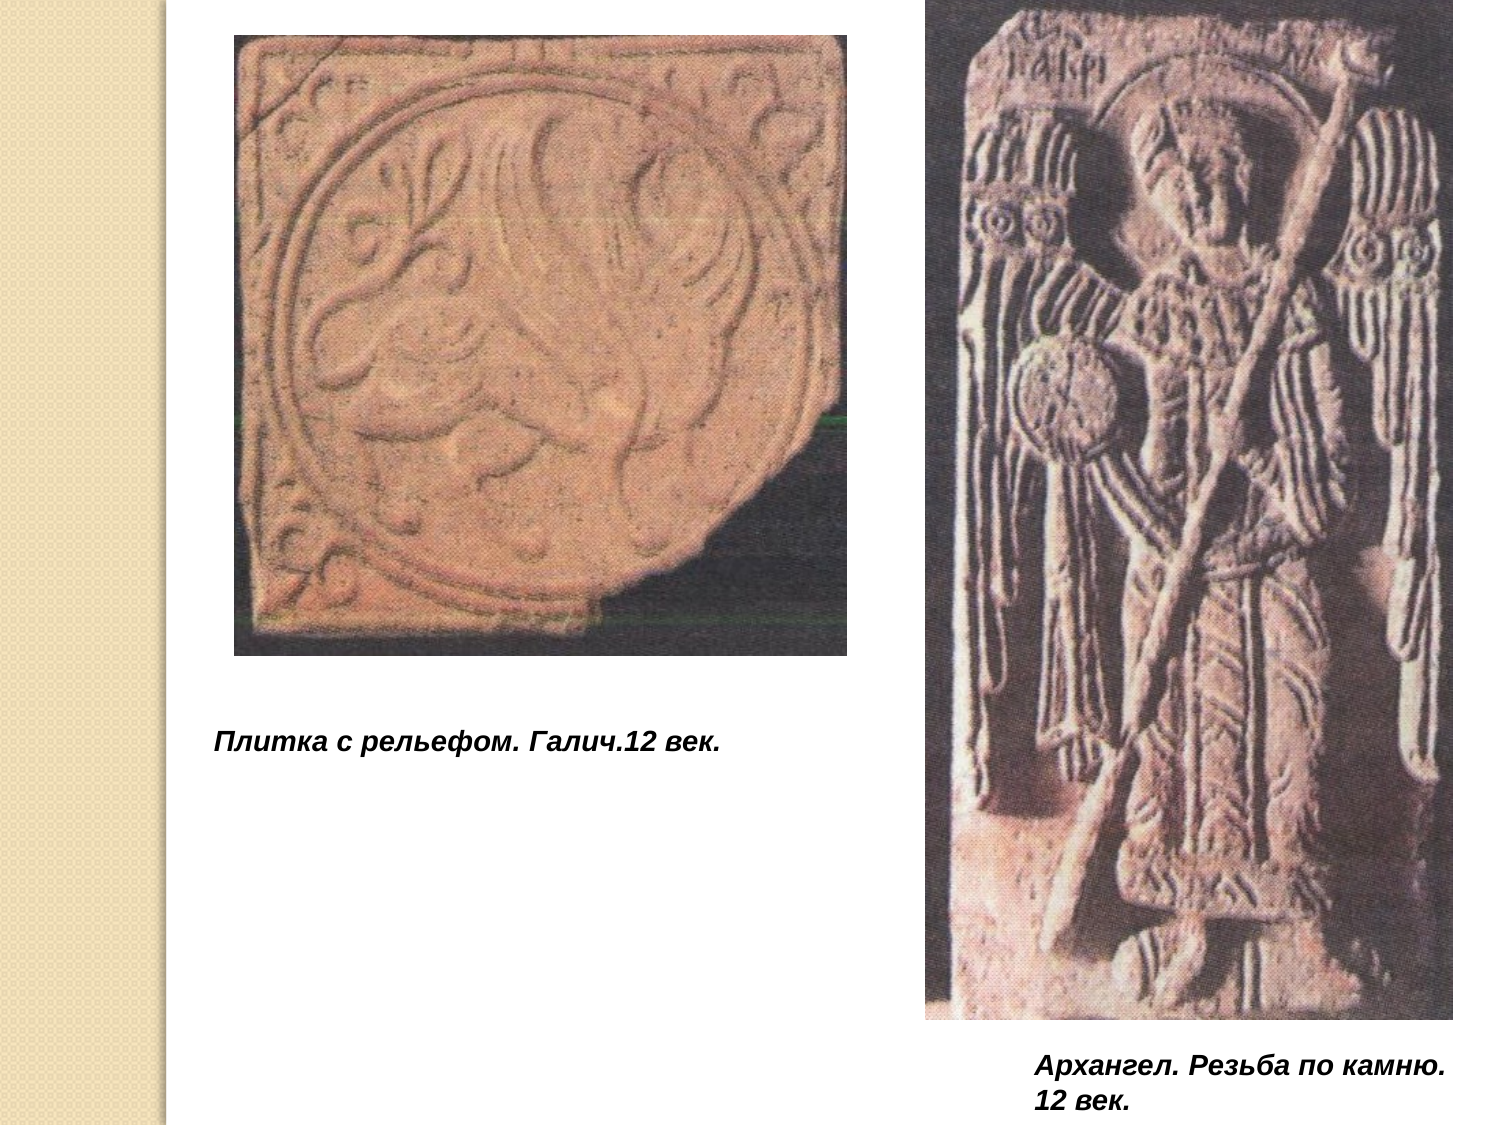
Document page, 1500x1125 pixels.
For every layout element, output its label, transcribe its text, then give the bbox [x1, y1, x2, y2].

text_box Архангел. Резьба по камню. 12 век. [1019, 1039, 1477, 1124]
picture [925, 0, 1453, 1020]
picture [234, 34, 848, 656]
text_box Плитка с рельефом. Галич.12 век. [199, 714, 903, 765]
